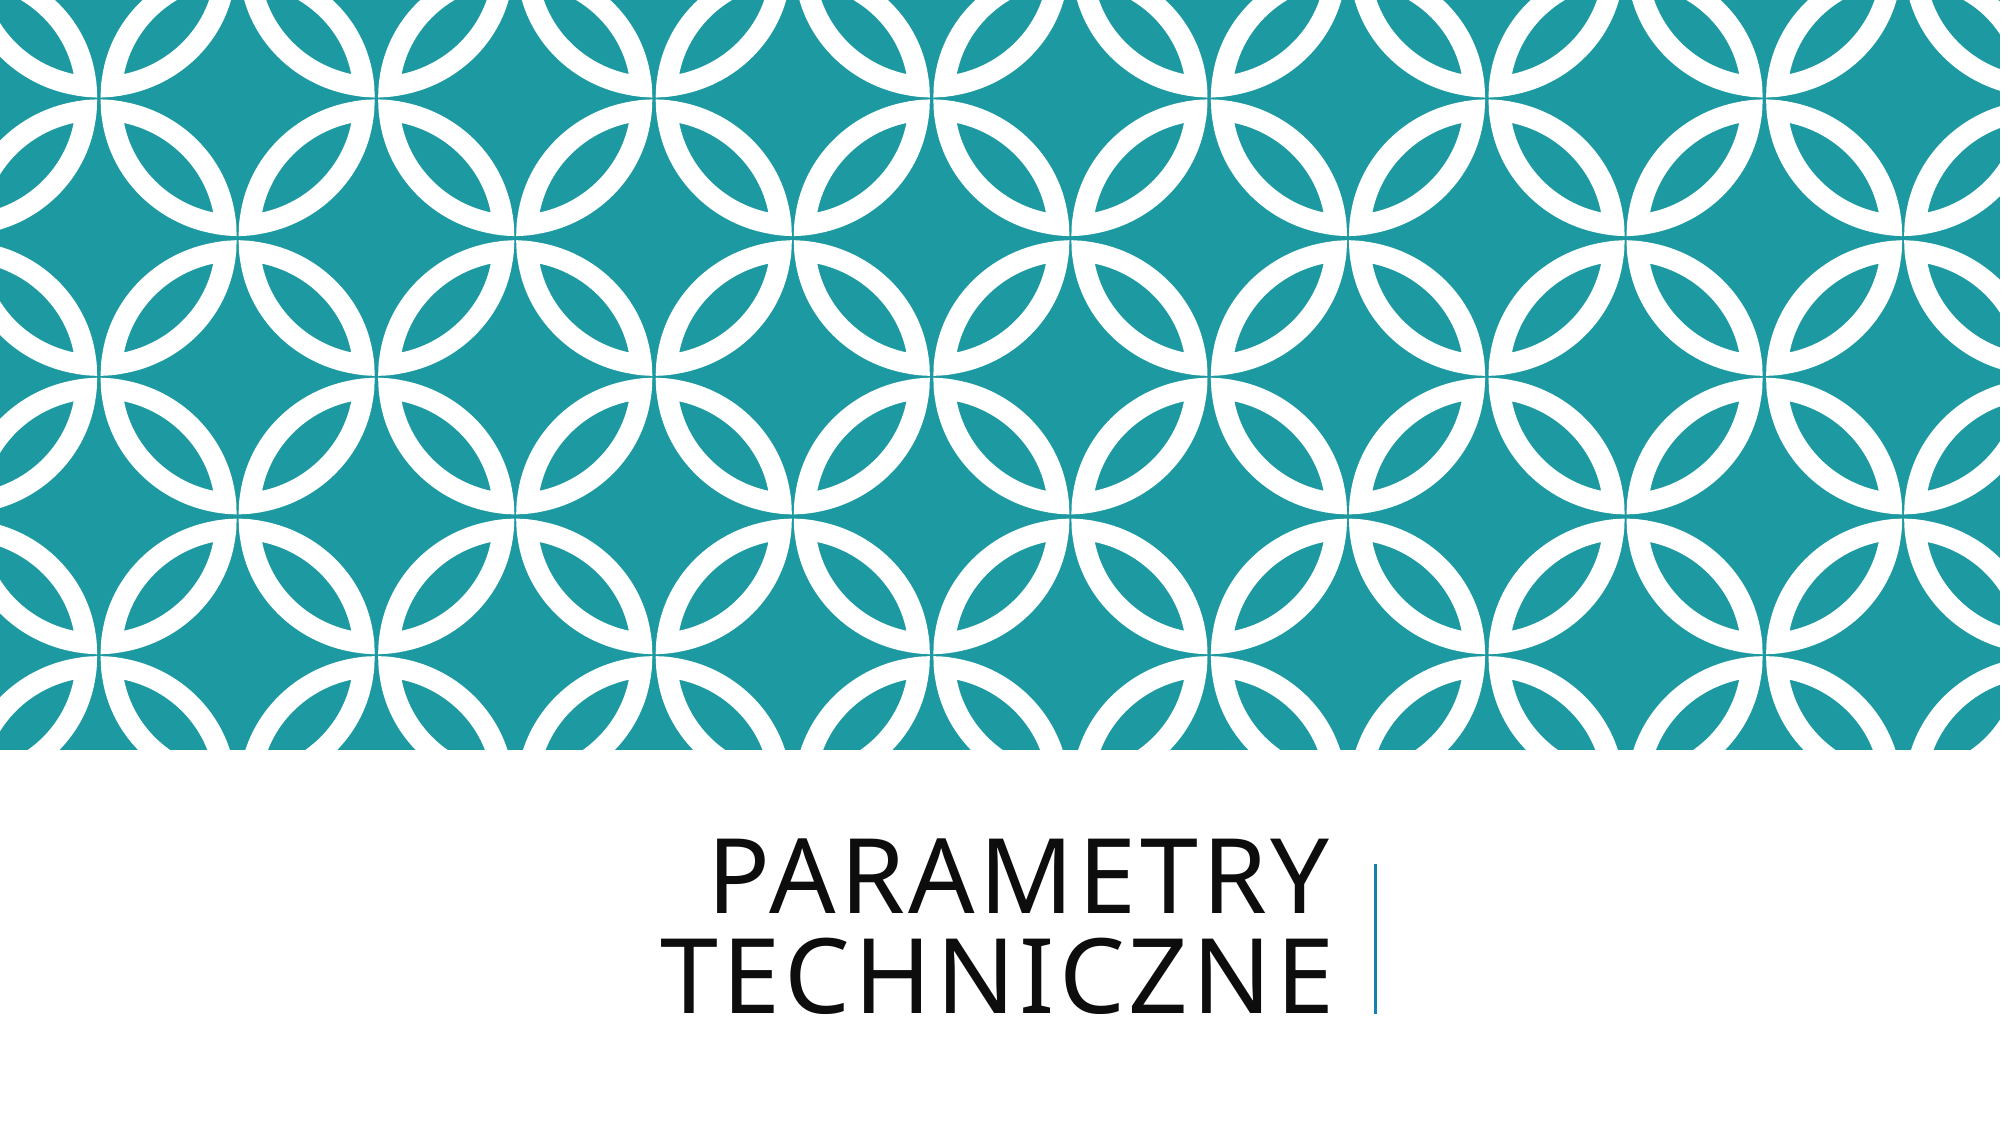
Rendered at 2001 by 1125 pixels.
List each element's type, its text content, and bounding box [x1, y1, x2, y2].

title Parametry techniczne [75, 813, 1350, 1054]
